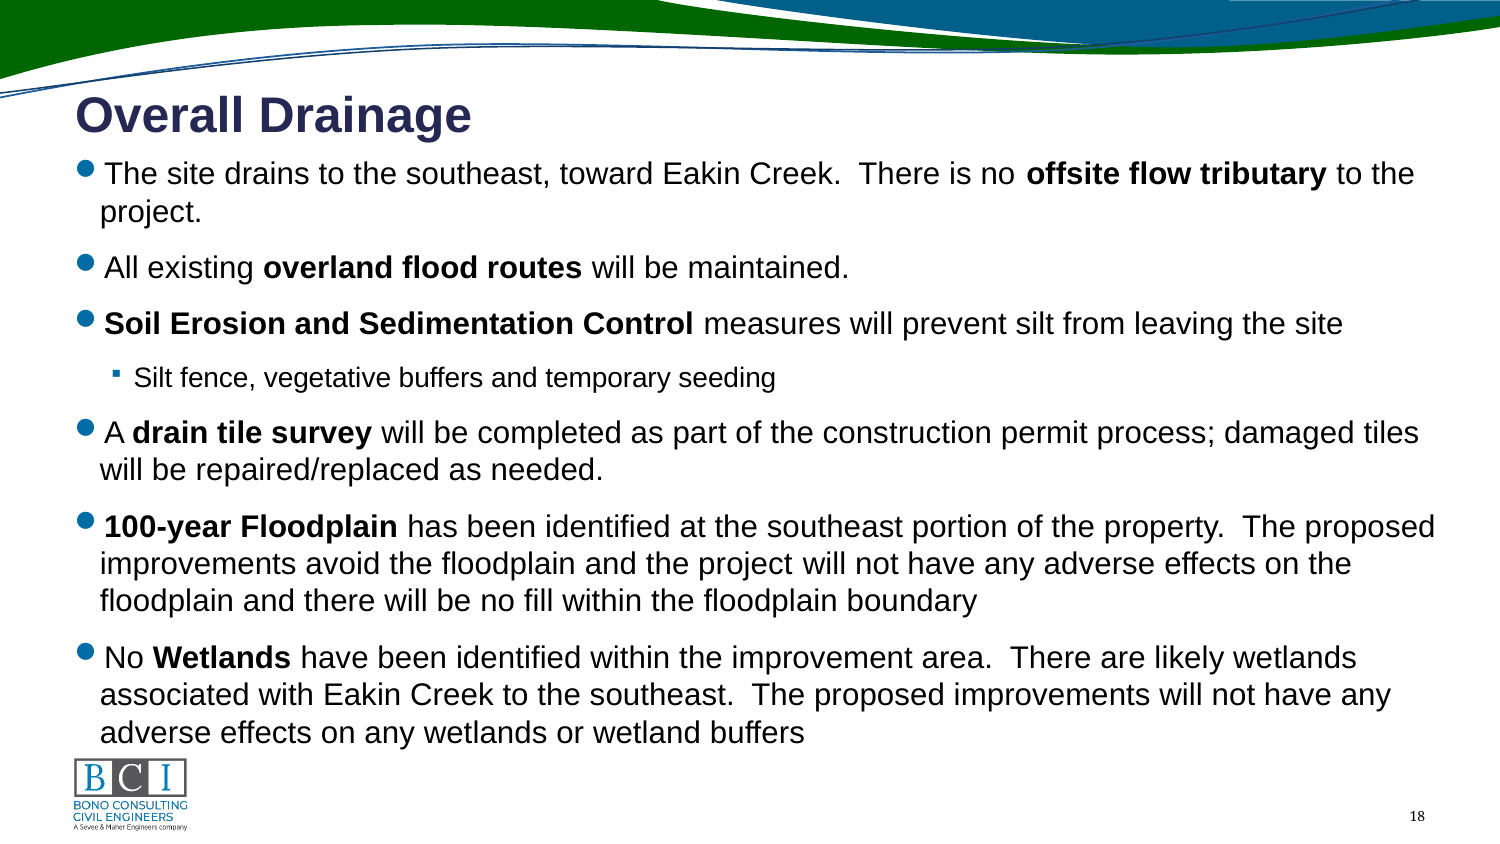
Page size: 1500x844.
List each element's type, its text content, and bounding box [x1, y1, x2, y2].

slide_number 18 [1299, 782, 1425, 827]
title Overall Drainage [75, 82, 1500, 159]
list The site drains to the southeast, toward Eakin Creek. There is no offsite flow tributary to the project. All existing overland flood routes will be maintained. Soil Erosion and Sedimentation Control measures will prevent silt from leaving the site Silt fence, vegetative buffers and temporary seeding A drain tile survey will be completed as part of the construction permit process; damaged tiles will be repaired/replaced as needed. 100-year Floodplain has been identified at the southeast portion of the property. The proposed improvements avoid the floodplain and the project will not have any adverse effects on the floodplain and there will be no fill within the floodplain boundary No Wetlands have been identified within the improvement area. There are likely wetlands associated with Eakin Creek to the southeast. The proposed improvements will not have any adverse effects on any wetlands or wetland buffers [74, 153, 1447, 762]
picture [69, 754, 192, 833]
